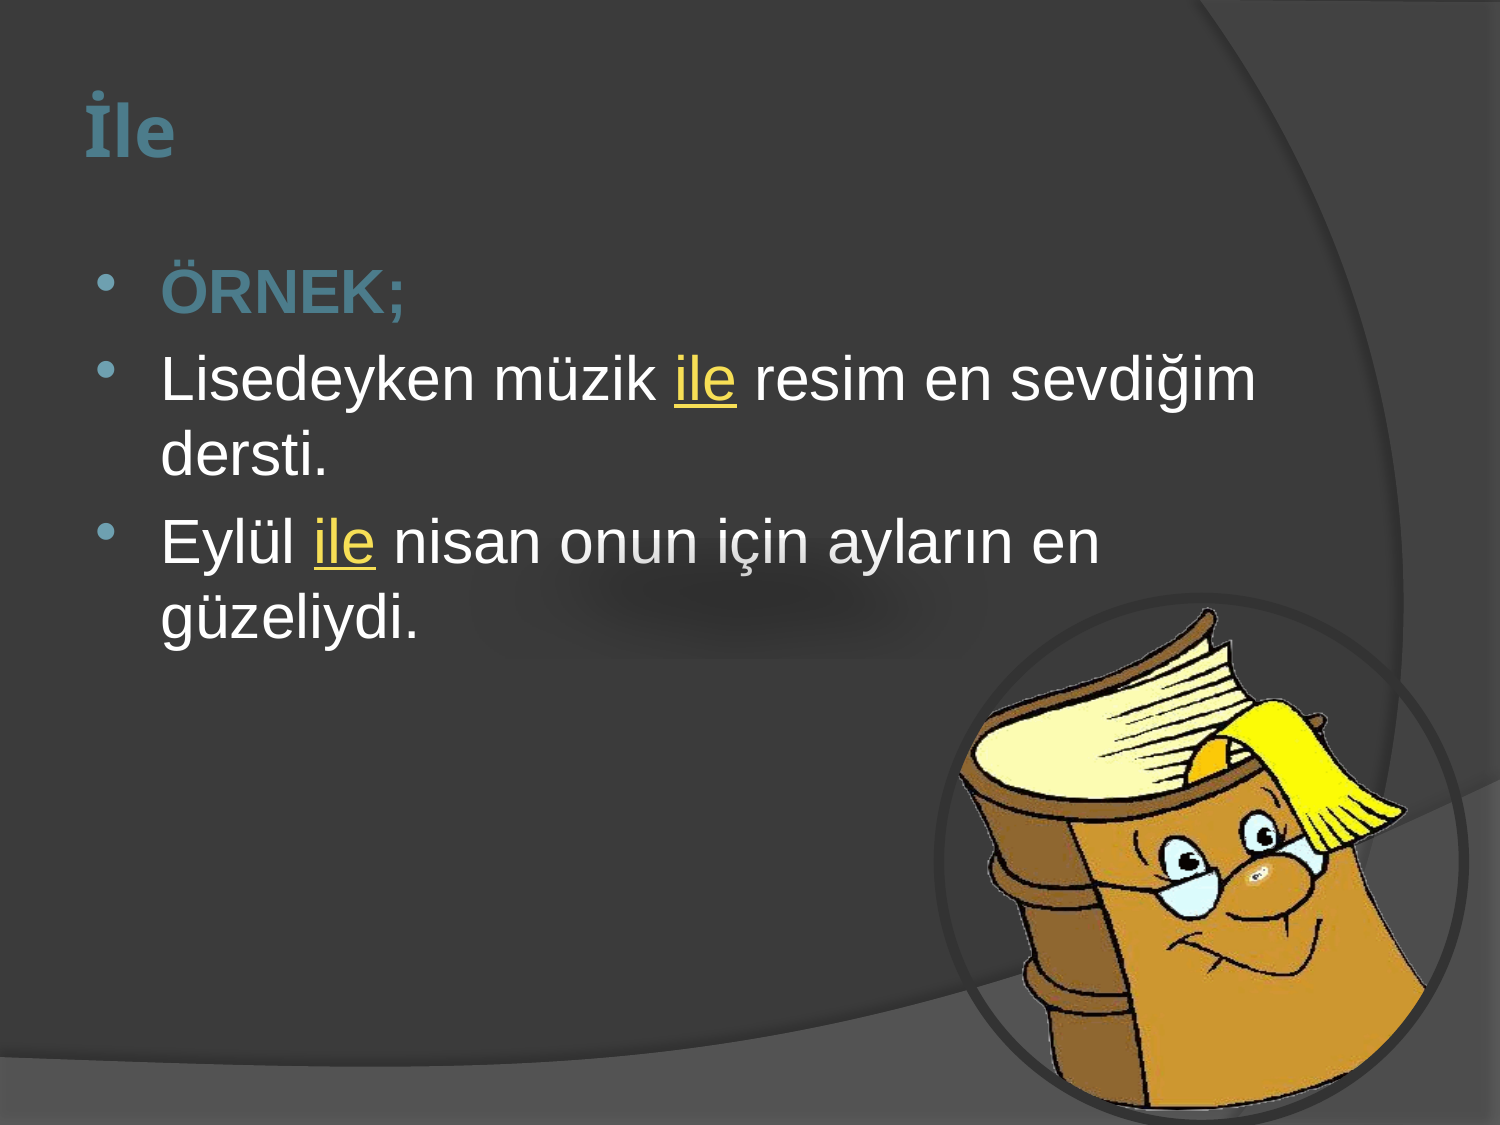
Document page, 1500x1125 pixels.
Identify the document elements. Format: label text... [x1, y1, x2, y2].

title İle [76, 78, 1302, 243]
picture [938, 597, 1465, 1125]
list ÖRNEK; Lisedeyken müzik ile resim en sevdiğim dersti. Eylül ile nisan onun için ayların en güzeliydi. [76, 243, 1302, 986]
